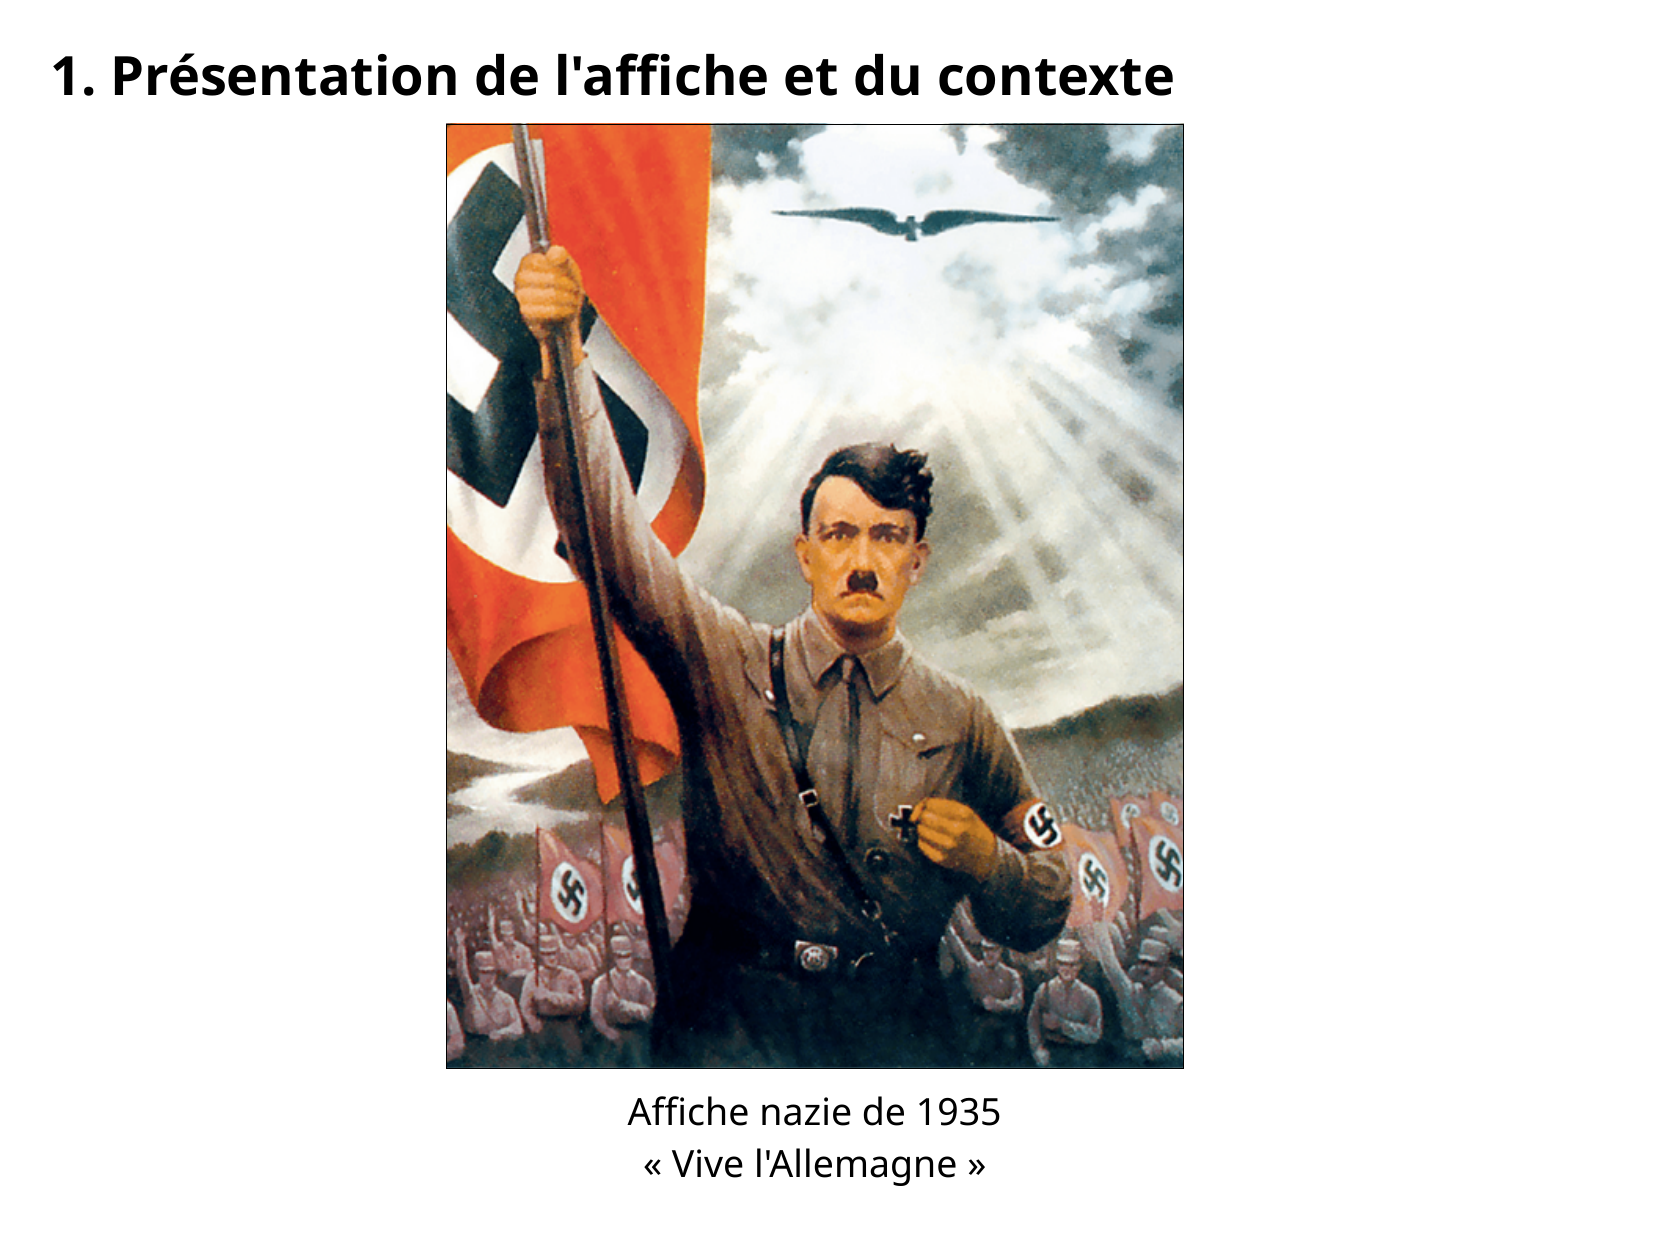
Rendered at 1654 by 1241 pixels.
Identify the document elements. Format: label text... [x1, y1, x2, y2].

picture [446, 123, 1184, 1069]
text_box Affiche nazie de 1935 « Vive l'Allemagne » [407, 1073, 1223, 1199]
text_box 1. Présentation de l'affiche et du contexte [35, 23, 1607, 114]
